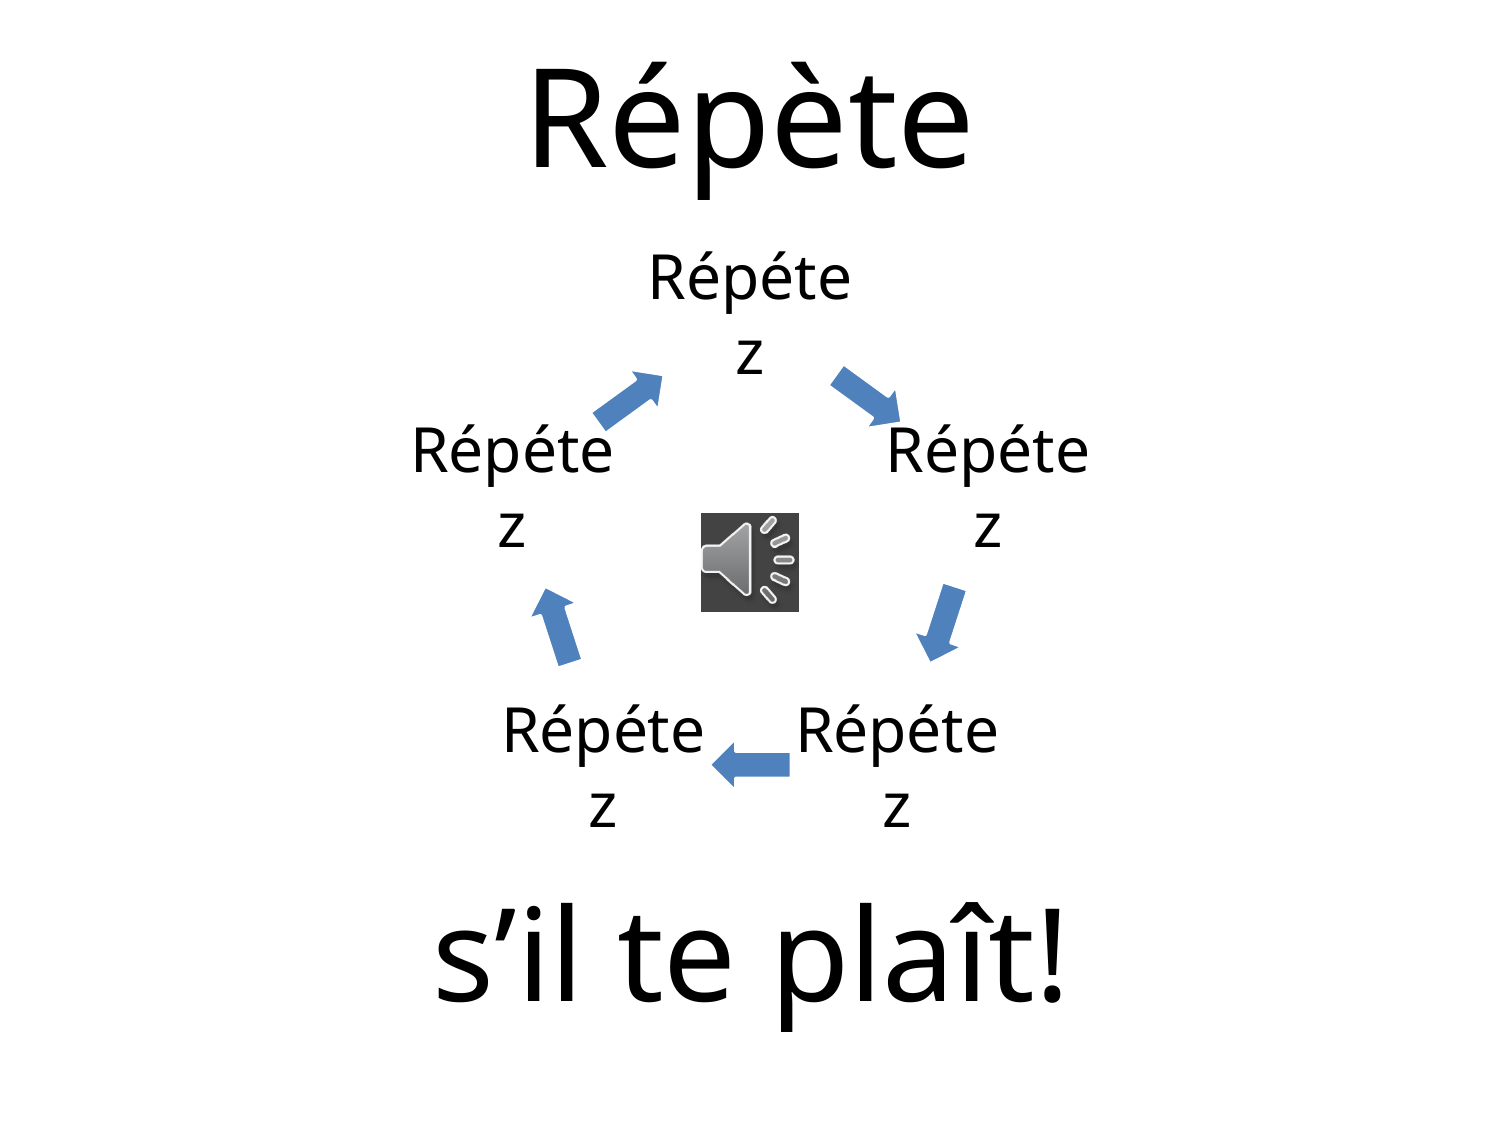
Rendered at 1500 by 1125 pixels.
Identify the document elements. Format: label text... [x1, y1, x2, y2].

text_box s’il te plaît! [76, 834, 1427, 1064]
title Répète [49, 0, 1455, 228]
picture [699, 512, 801, 613]
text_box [249, 228, 1251, 897]
